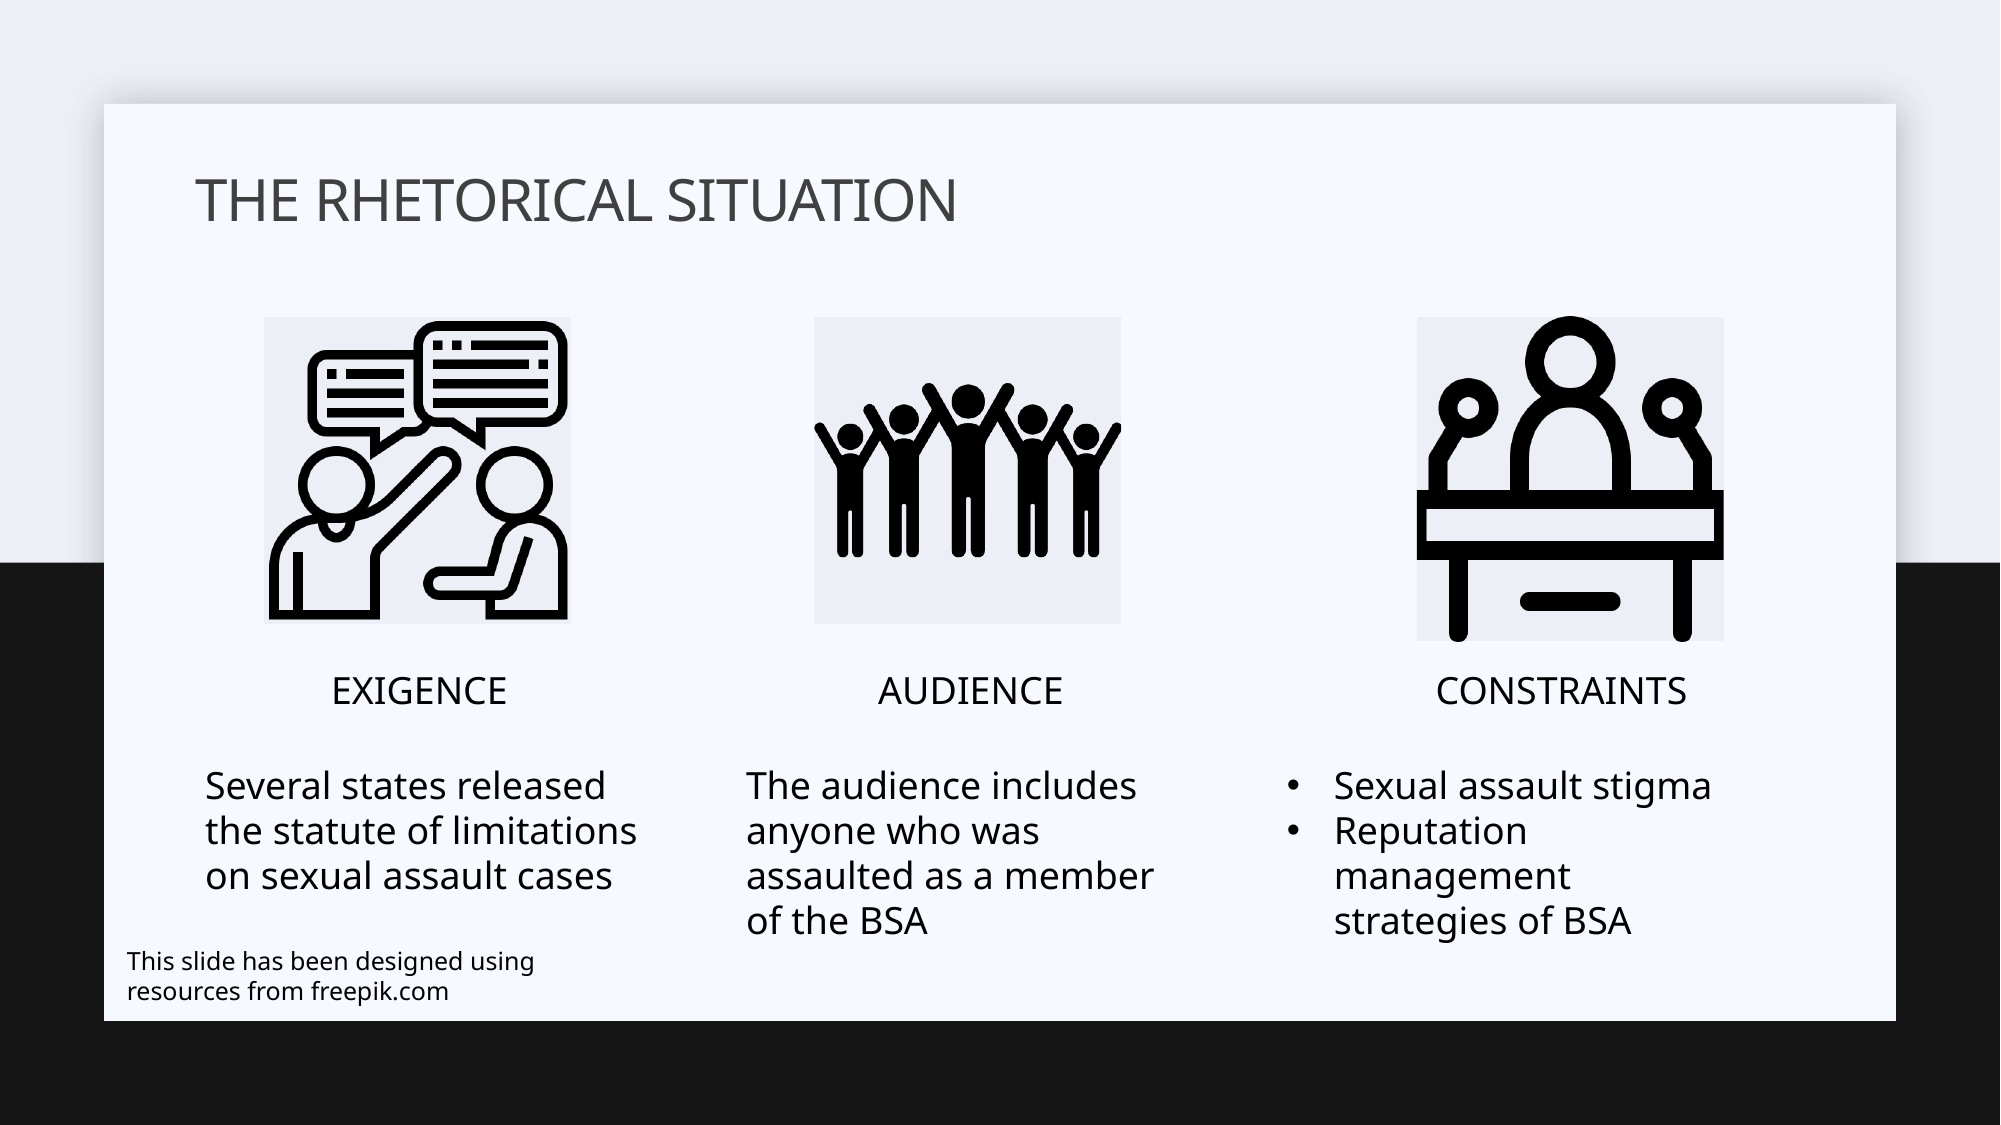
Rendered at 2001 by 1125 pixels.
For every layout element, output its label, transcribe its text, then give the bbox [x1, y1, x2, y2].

picture [1416, 316, 1725, 642]
text_box This slide has been designed using resources from freepik.com [112, 938, 572, 1013]
picture [263, 316, 572, 625]
picture [813, 316, 1122, 625]
text_box The audience includes anyone who was assaulted as a member of the BSA [731, 754, 1211, 950]
text_box Several states released the statute of limitations on sexual assault cases [190, 754, 670, 905]
list Audience [731, 641, 1211, 738]
list constraints [1322, 641, 1801, 738]
text_box Sexual assault stigma Reputation management strategies of BSA [1272, 754, 1751, 950]
title The rhetorical situation [180, 154, 1830, 251]
list exigence [180, 641, 659, 738]
